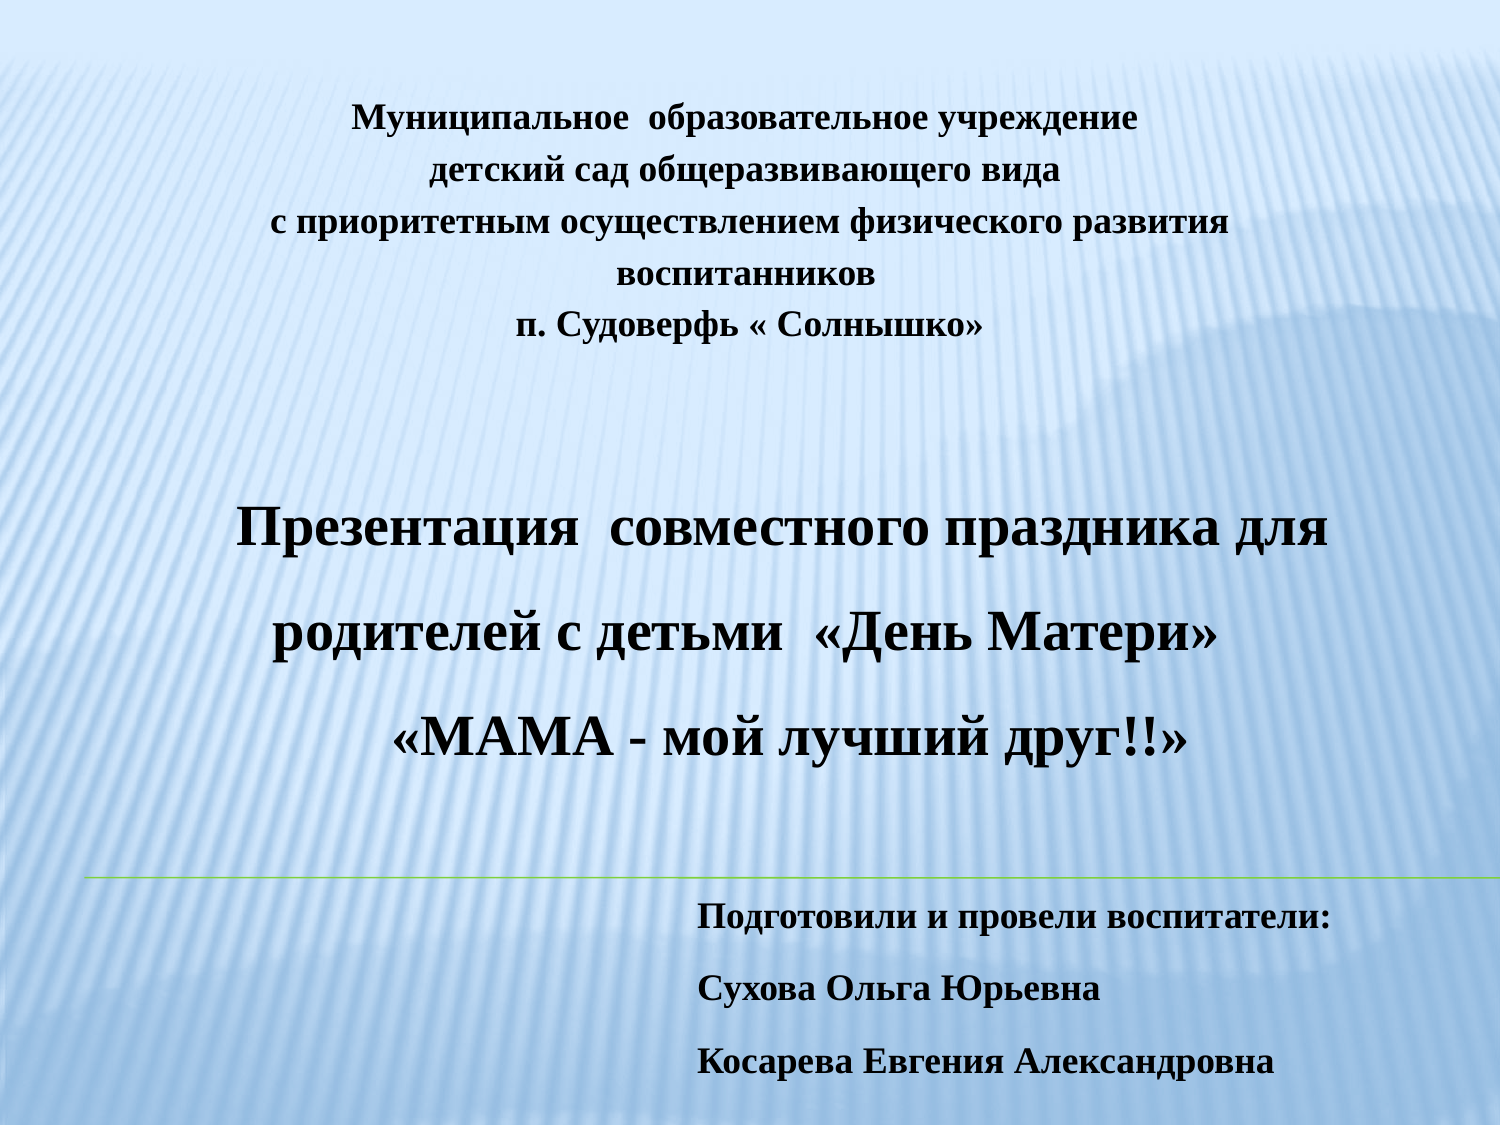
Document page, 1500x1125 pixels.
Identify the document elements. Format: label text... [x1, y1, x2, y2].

text_box Подготовили и провели воспитатели: Сухова Ольга Юрьевна Косарева Евгения Александровна [682, 876, 1433, 1089]
text_box Презентация совместного праздника для родителей с детьми «День Матери» «МАМА - мой лучший друг!!» [93, 444, 1429, 774]
text_box Муниципальное образовательное учреждение детский сад общеразвивающего вида с приоритетным осуществлением физического развития воспитанников п. Судоверфь « Солнышко» [159, 78, 1341, 352]
